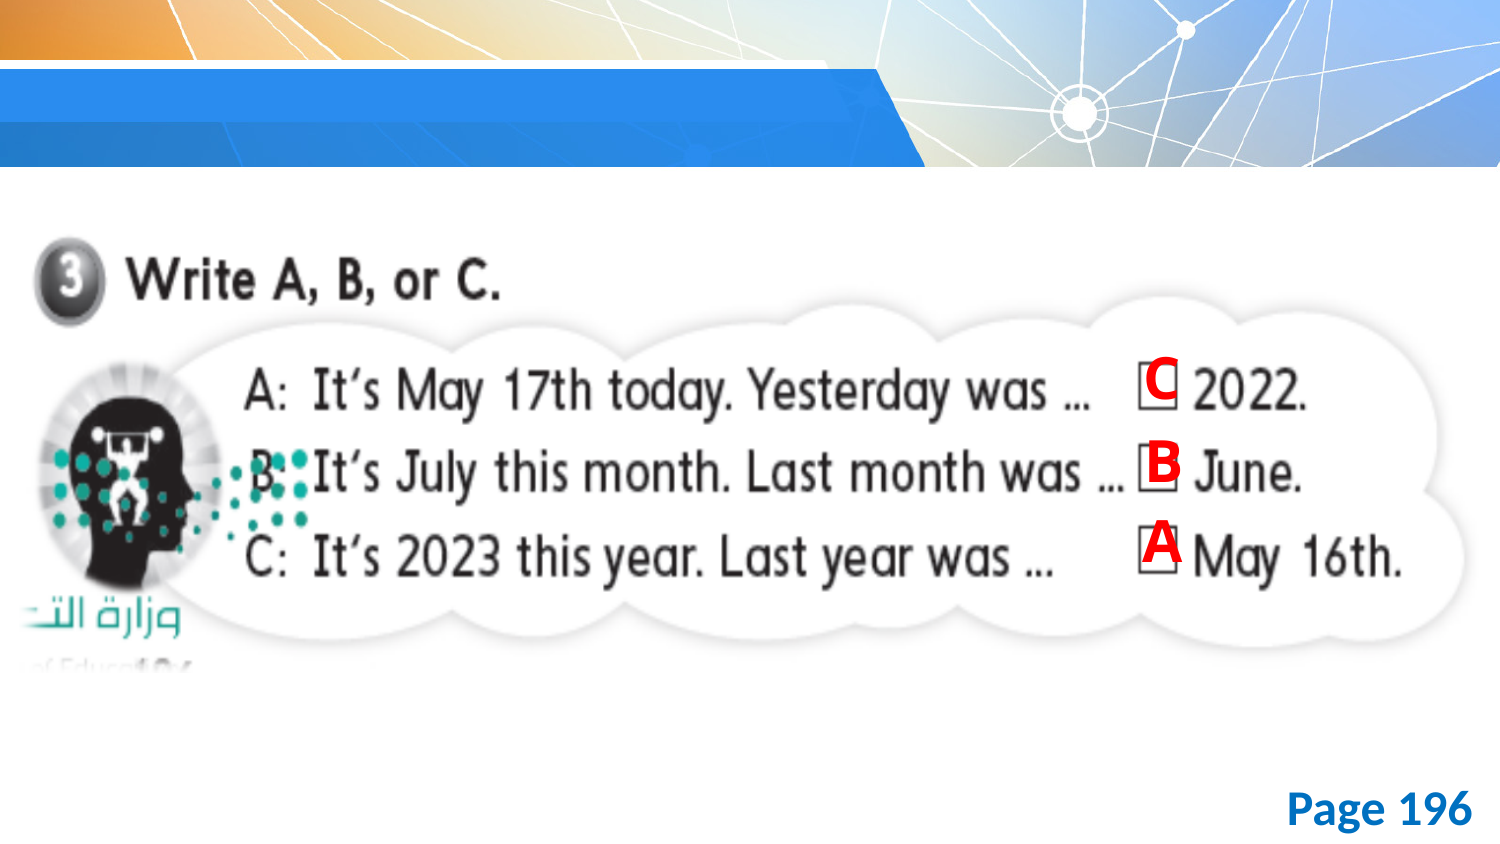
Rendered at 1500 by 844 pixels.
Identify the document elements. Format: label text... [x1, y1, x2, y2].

picture [0, 0, 1500, 844]
text_box Page 196 [1271, 767, 1488, 843]
